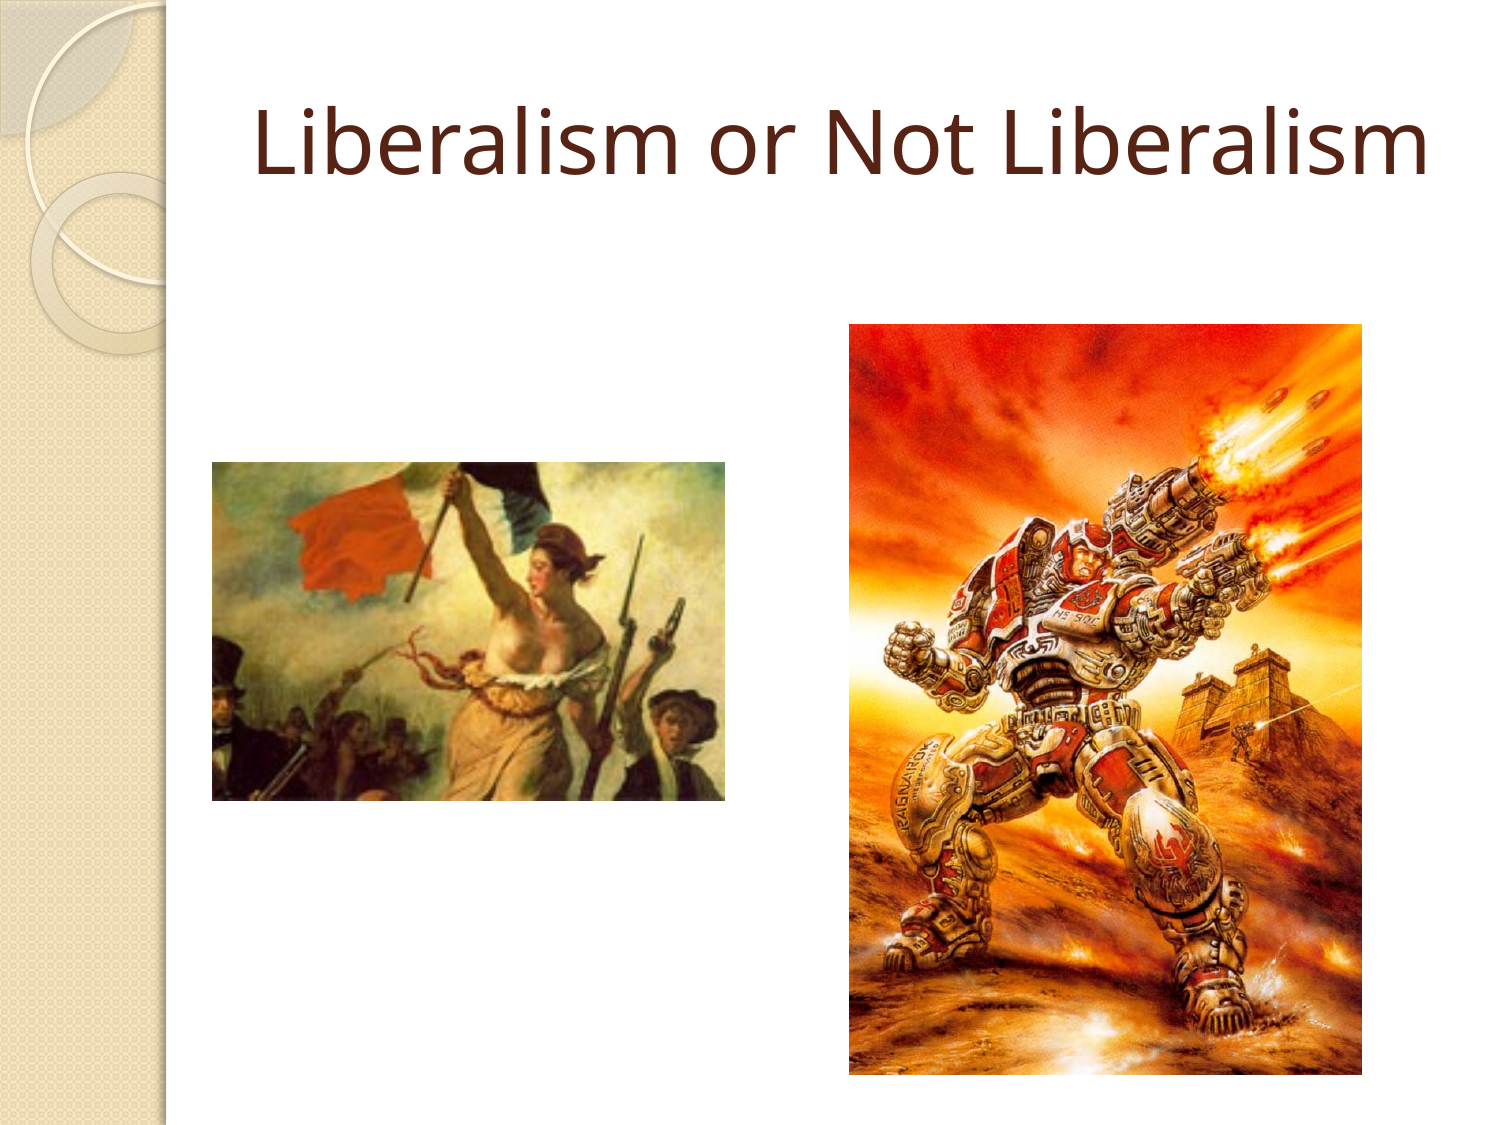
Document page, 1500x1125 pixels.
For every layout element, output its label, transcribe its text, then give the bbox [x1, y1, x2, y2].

title Liberalism or Not Liberalism [235, 45, 1466, 233]
picture [849, 324, 1362, 1076]
picture [212, 462, 726, 801]
